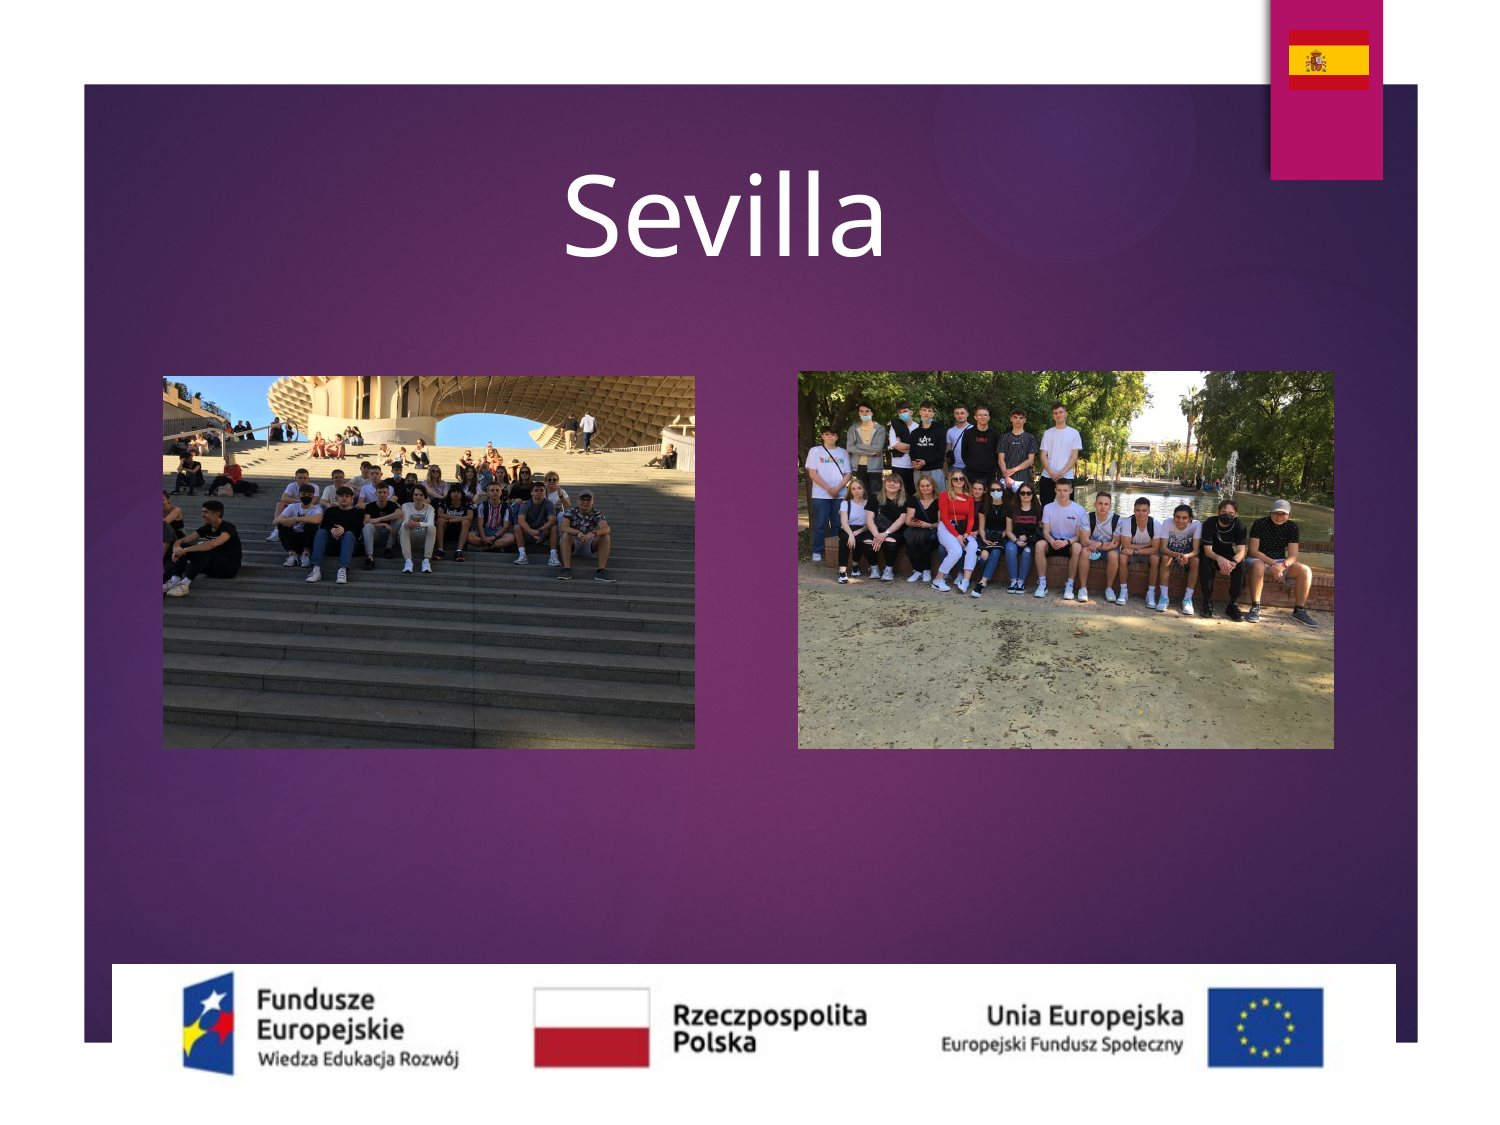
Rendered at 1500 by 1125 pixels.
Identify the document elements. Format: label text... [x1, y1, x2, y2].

title Sevilla [419, 0, 1034, 287]
picture [111, 963, 1396, 1096]
picture [798, 370, 1335, 749]
picture [1289, 30, 1369, 91]
picture [163, 376, 695, 749]
